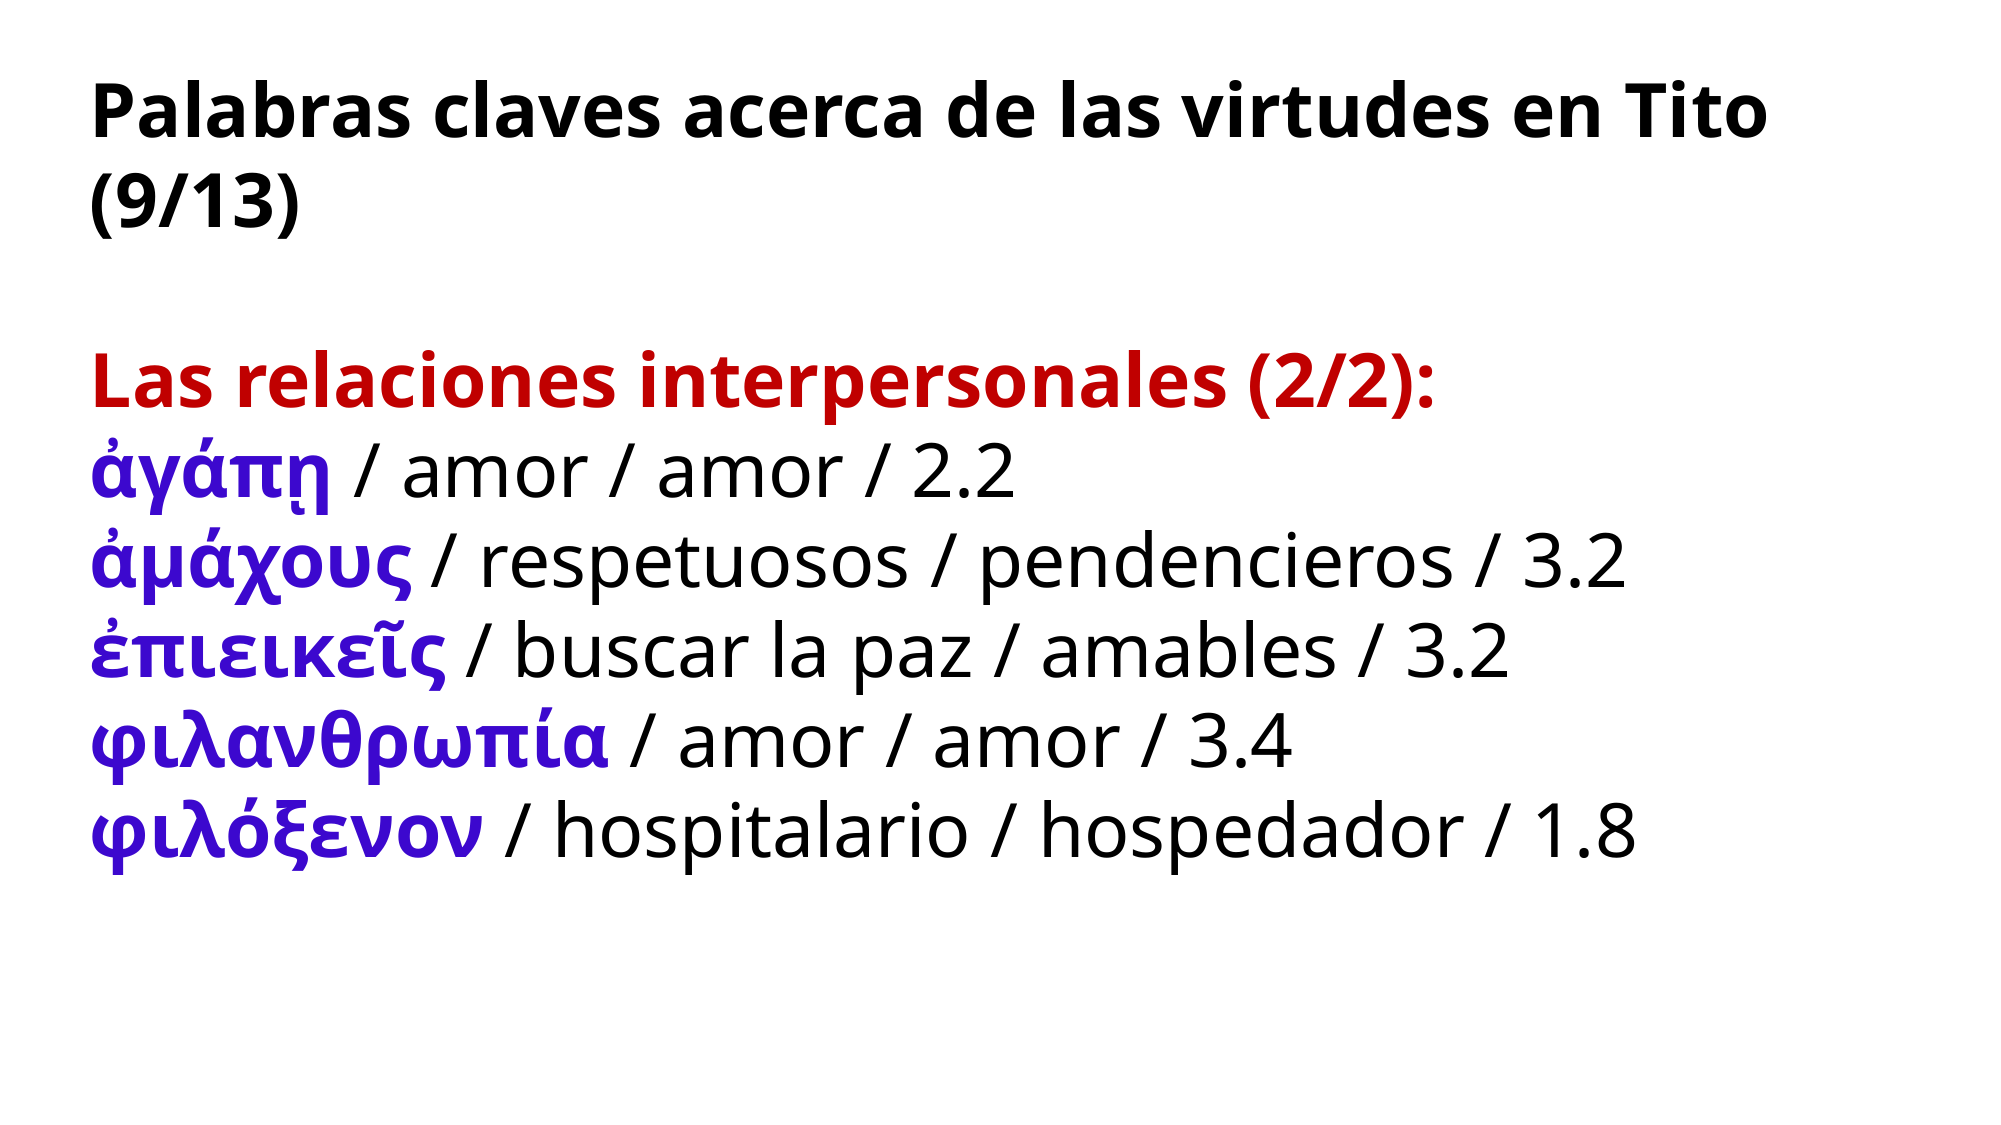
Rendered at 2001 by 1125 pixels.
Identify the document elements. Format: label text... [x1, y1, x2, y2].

text_box Palabras claves acerca de las virtudes en Tito (9/13) Las relaciones interpersonales (2/2): ἀγάπῃ / amor / amor / 2.2 ἀμάχους / respetuosos / pendencieros / 3.2 ἐπιεικεῖς / buscar la paz / amables / 3.2 φιλανθρωπία / amor / amor / 3.4 φιλόξενον / hospitalario / hospedador / 1.8 [75, 55, 1925, 970]
